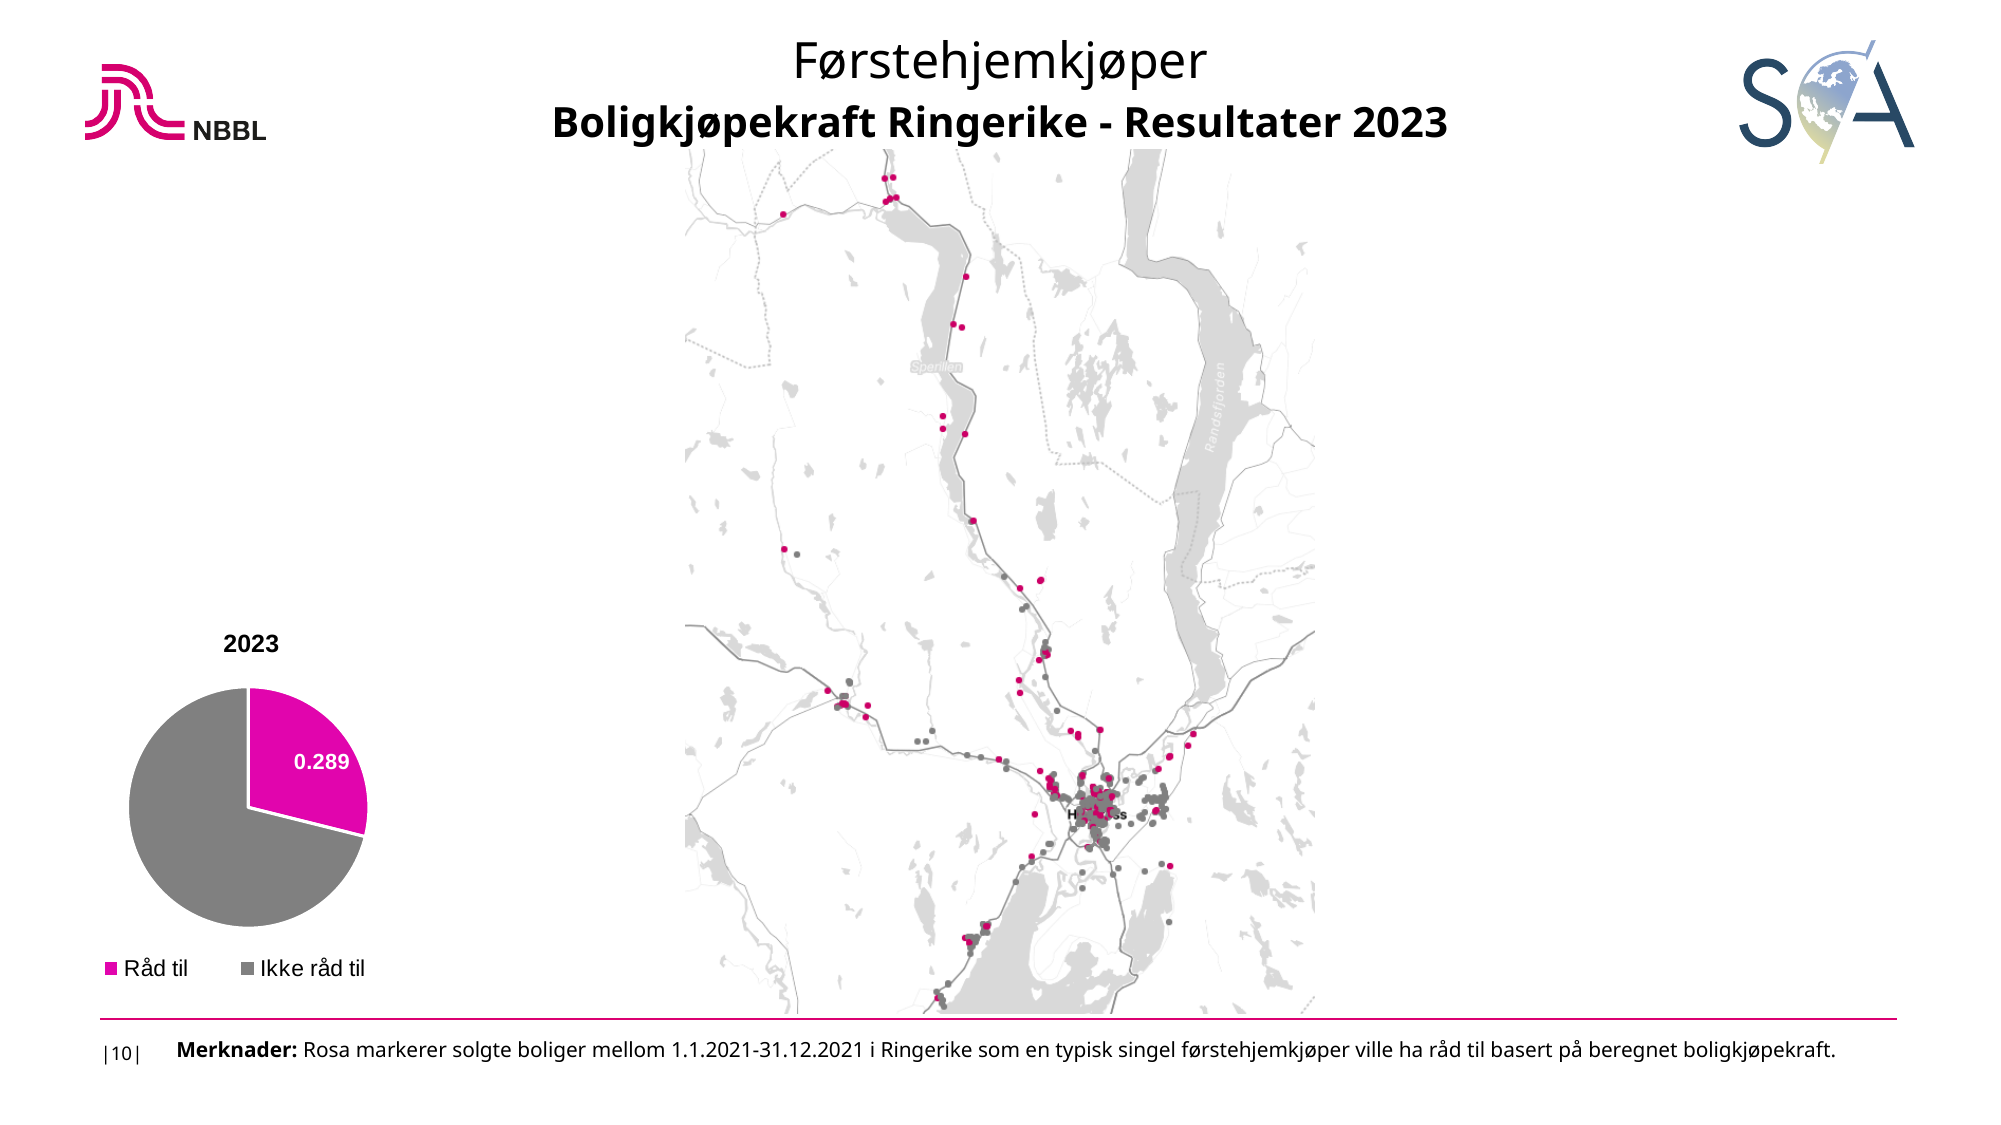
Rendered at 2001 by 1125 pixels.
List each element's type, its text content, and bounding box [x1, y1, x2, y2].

picture [685, 149, 1315, 1014]
picture [1739, 153, 1915, 164]
text_box Merknader: Rosa markerer solgte boliger mellom 1.1.2021-31.12.2021 i Ringerike som en typisk singel førstehjemkjøper ville ha råd til basert på beregnet boligkjøpekraft. [161, 1028, 1898, 1069]
slide_number |10| [85, 1013, 162, 1074]
text_box Førstehjemkjøper [0, 20, 2000, 96]
text_box Boligkjøpekraft Ringerike - Resultater 2023 [0, 96, 2000, 153]
chart [23, 511, 591, 1006]
